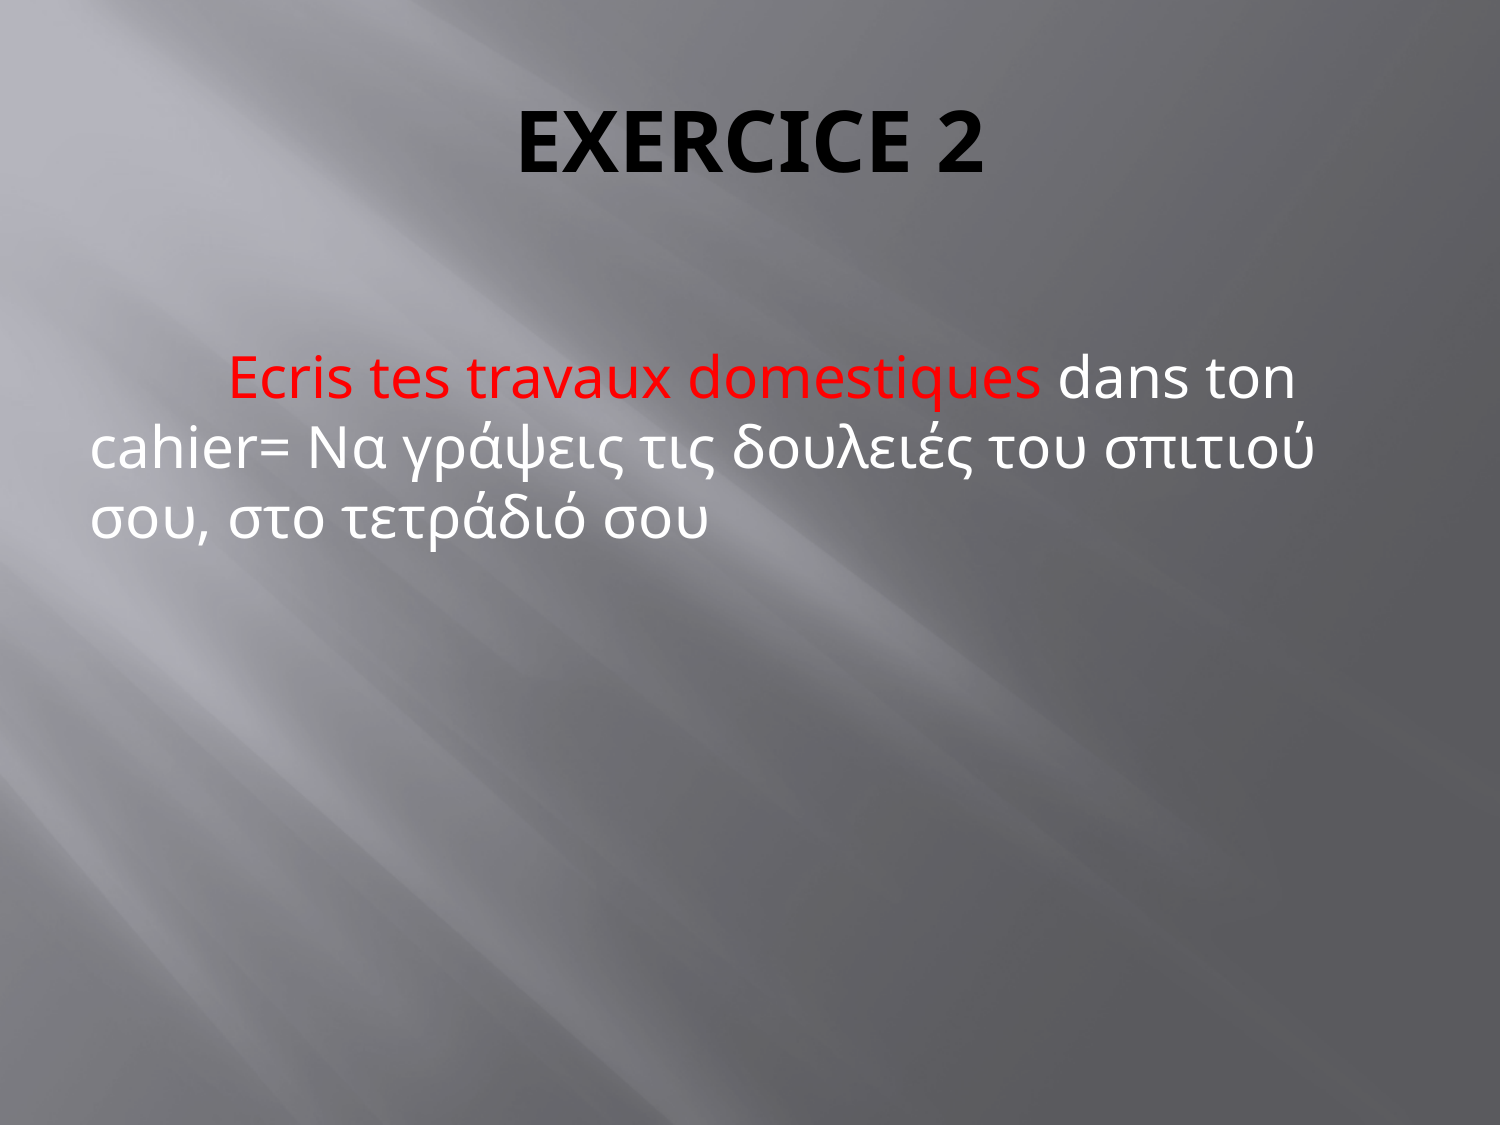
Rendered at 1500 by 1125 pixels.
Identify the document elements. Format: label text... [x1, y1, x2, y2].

title ΕXERCICE 2 [75, 45, 1425, 233]
list Ecris tes travaux domestiques dans ton cahier= Να γράψεις τις δουλειές του σπιτιού σου, στο τετράδιό σου [75, 262, 1425, 1035]
